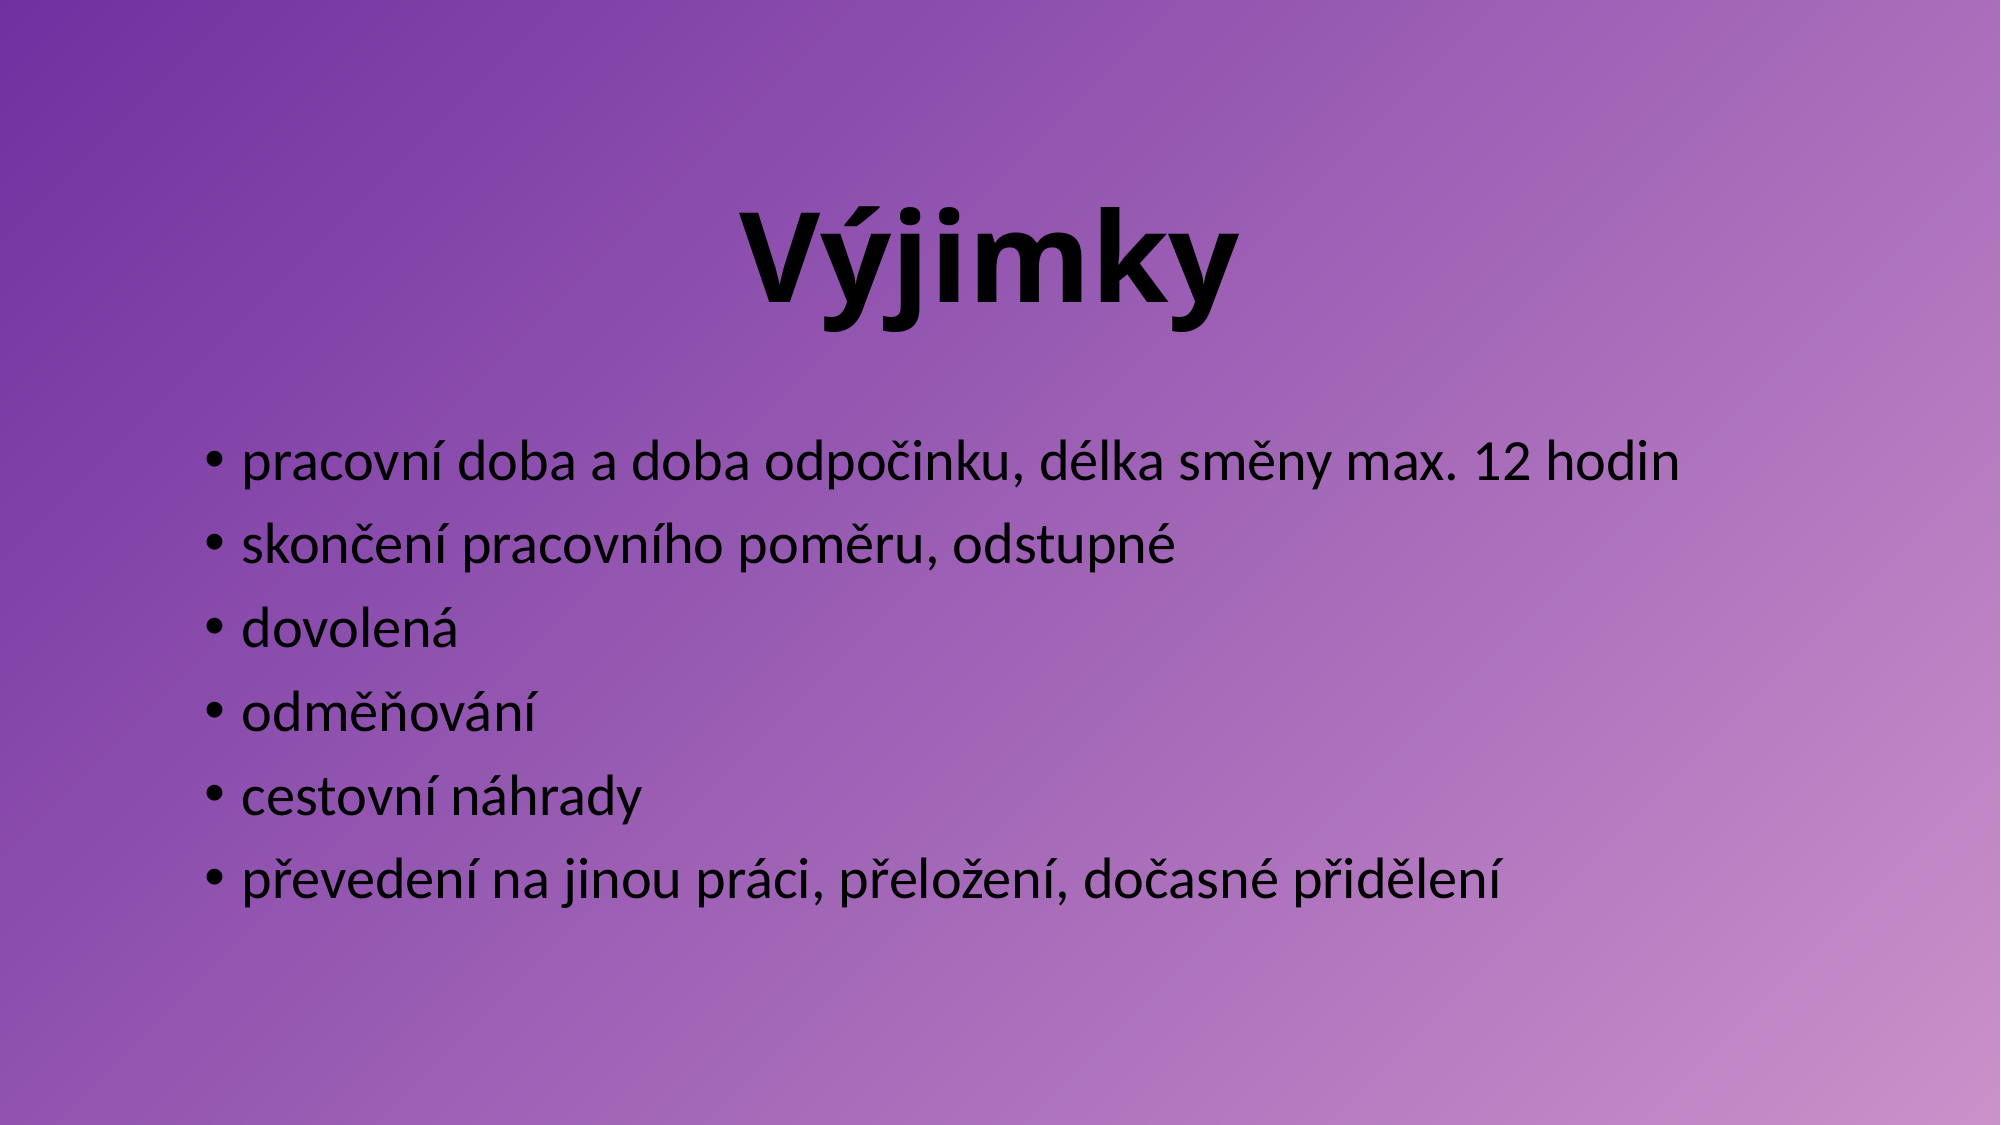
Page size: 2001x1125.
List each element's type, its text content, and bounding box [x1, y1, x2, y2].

title Výjimky [179, 0, 1801, 338]
subtitle pracovní doba a doba odpočinku, délka směny max. 12 hodin skončení pracovního poměru, odstupné dovolená odměňování cestovní náhrady převedení na jinou práci, přeložení, dočasné přidělení [189, 422, 1811, 1095]
